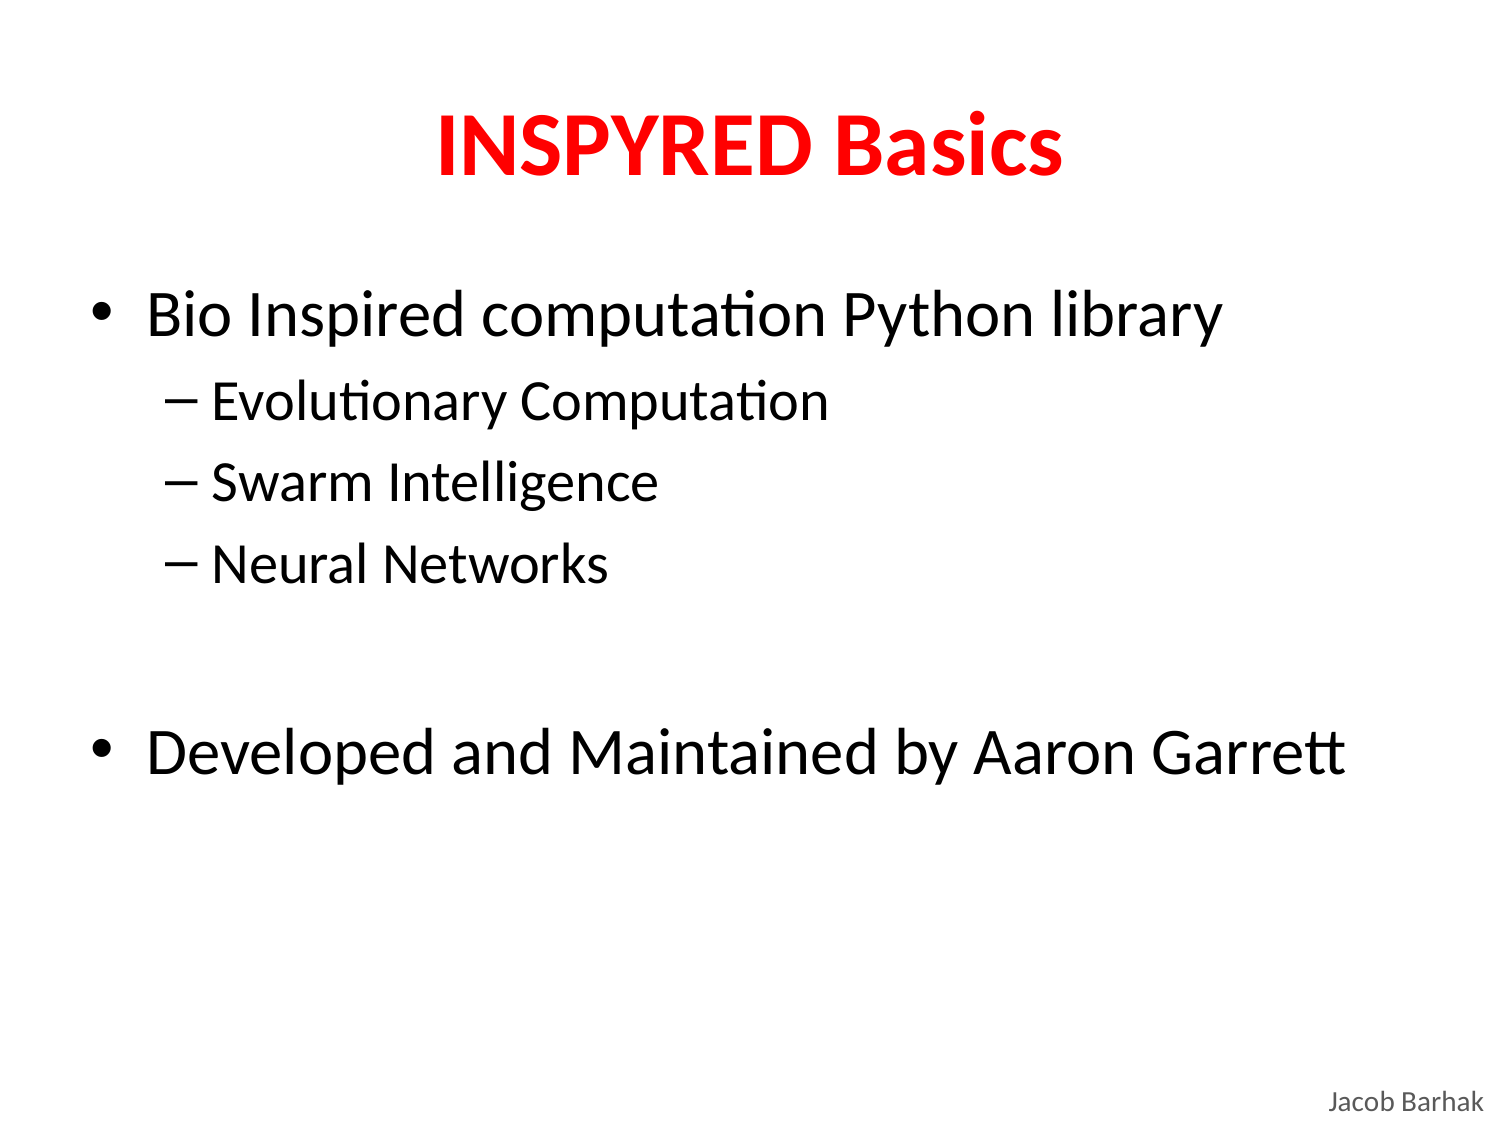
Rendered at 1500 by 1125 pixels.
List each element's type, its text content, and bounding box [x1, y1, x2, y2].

list Bio Inspired computation Python library Evolutionary Computation Swarm Intelligence Neural Networks Developed and Maintained by Aaron Garrett [75, 262, 1425, 1005]
title INSPYRED Basics [75, 45, 1425, 233]
